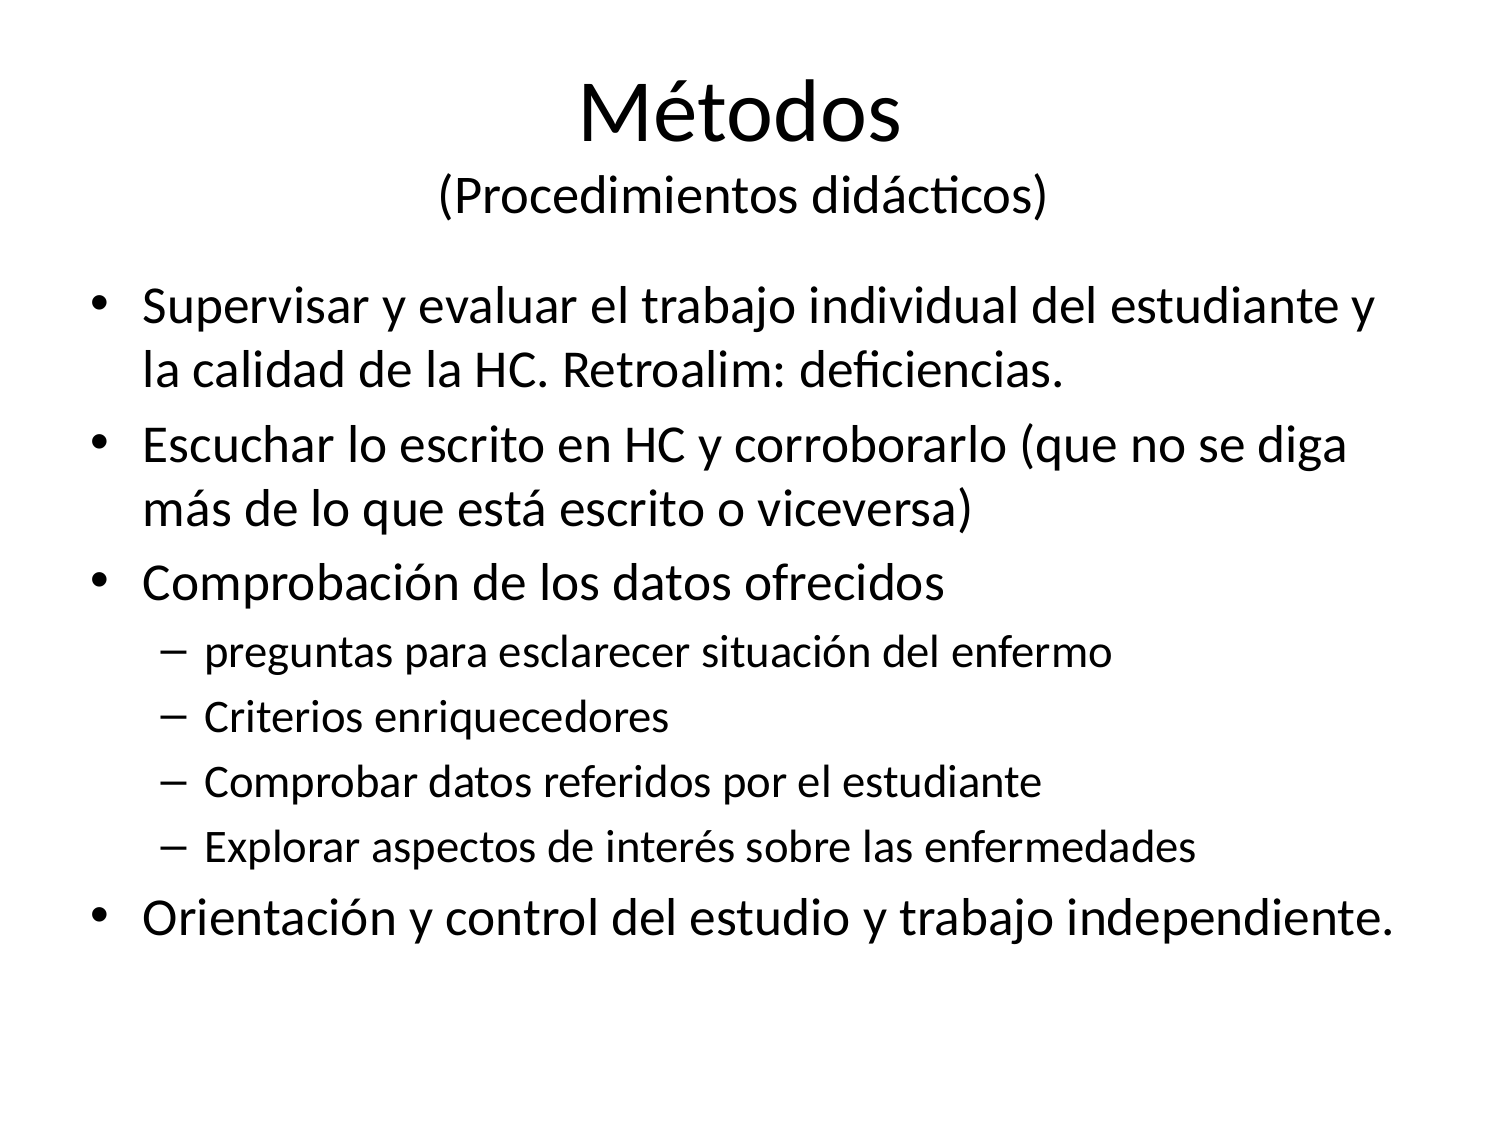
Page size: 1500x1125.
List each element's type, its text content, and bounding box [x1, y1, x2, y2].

list Supervisar y evaluar el trabajo individual del estudiante y la calidad de la HC. Retroalim: deficiencias. Escuchar lo escrito en HC y corroborarlo (que no se diga más de lo que está escrito o viceversa) Comprobación de los datos ofrecidos preguntas para esclarecer situación del enfermo Criterios enriquecedores Comprobar datos referidos por el estudiante Explorar aspectos de interés sobre las enfermedades Orientación y control del estudio y trabajo independiente. [75, 262, 1425, 1005]
title Métodos (Procedimientos didácticos) [75, 45, 1425, 233]
